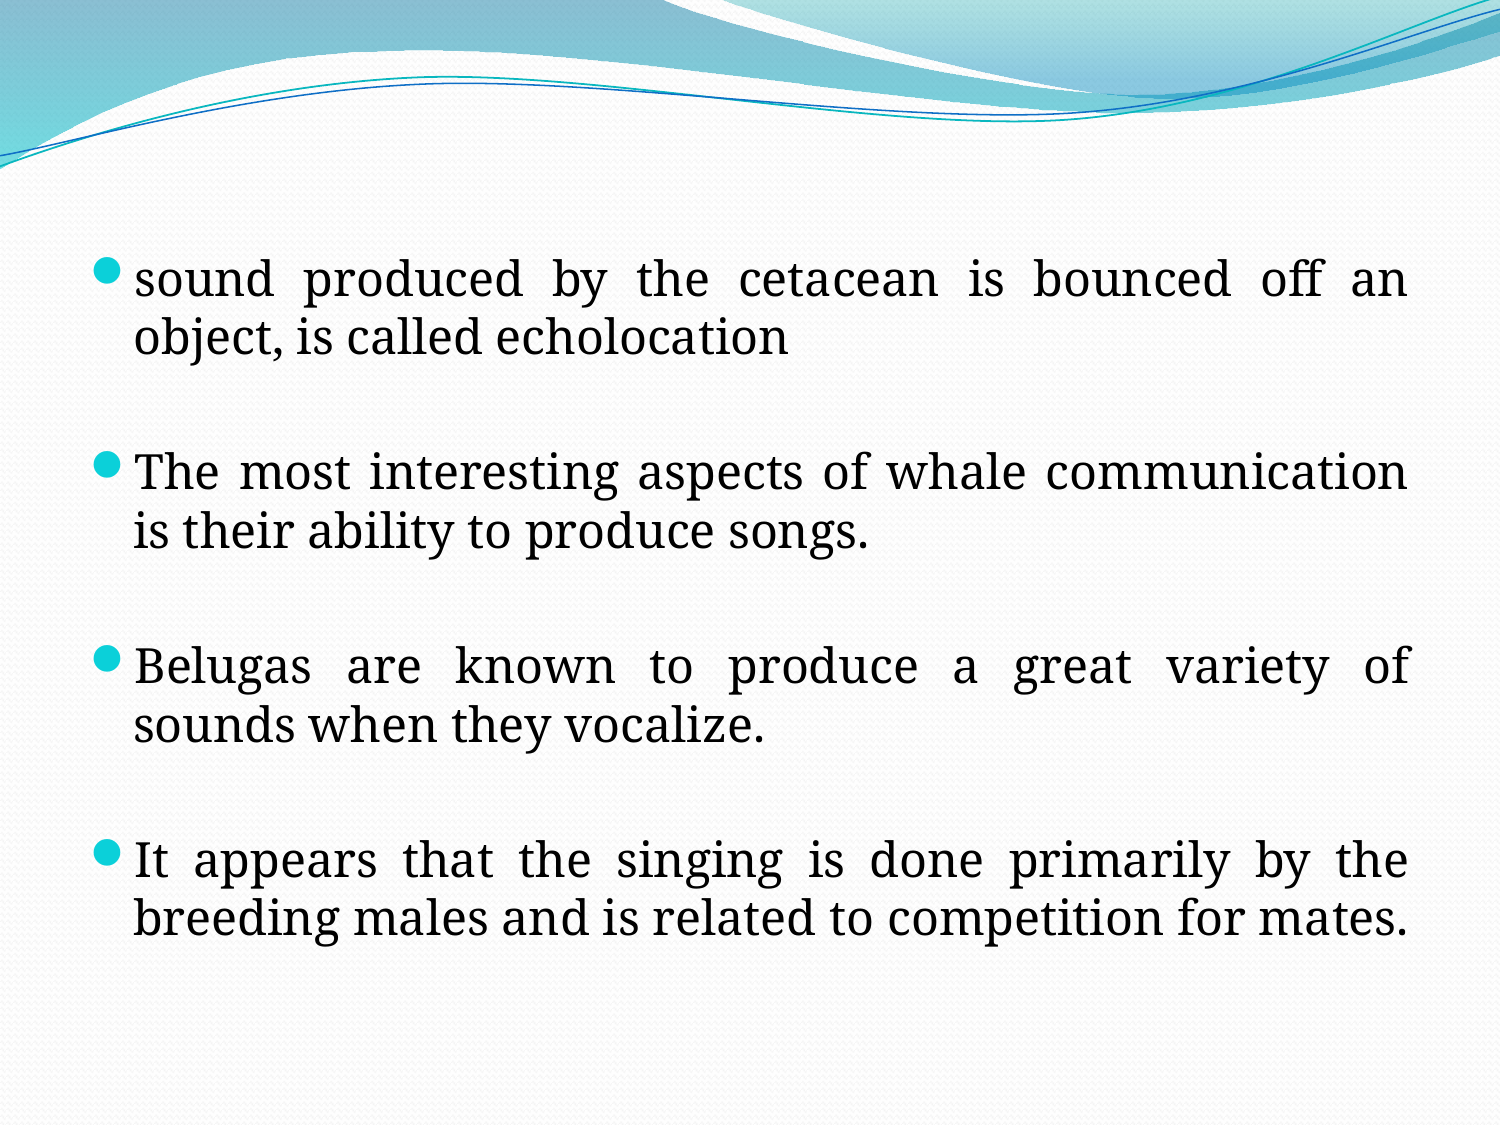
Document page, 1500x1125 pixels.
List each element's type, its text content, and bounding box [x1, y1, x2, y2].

list sound produced by the cetacean is bounced off an object, is called echolocation The most interesting aspects of whale communication is their ability to produce songs. Belugas are known to produce a great variety of sounds when they vocalize. It appears that the singing is done primarily by the breeding males and is related to competition for mates. [75, 172, 1425, 1005]
